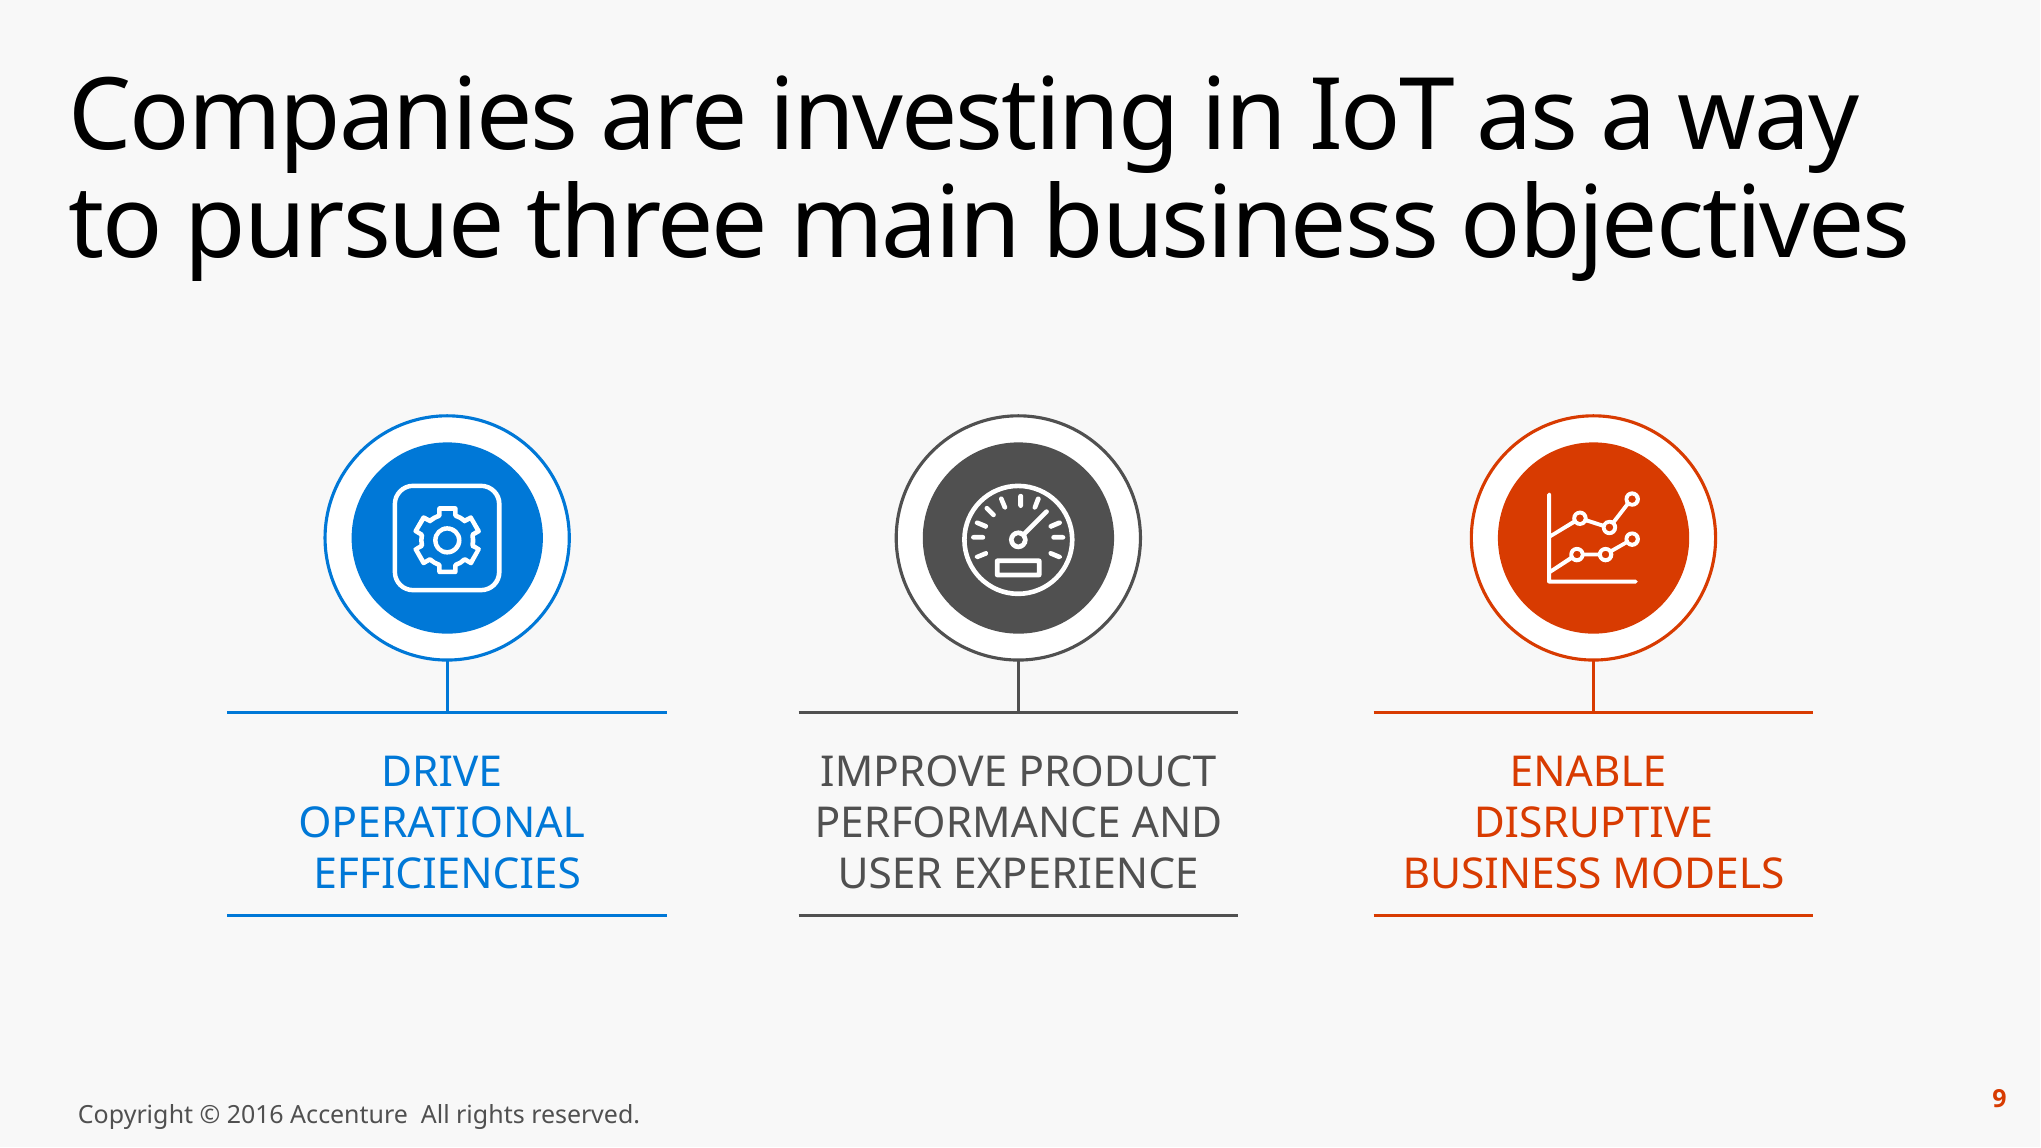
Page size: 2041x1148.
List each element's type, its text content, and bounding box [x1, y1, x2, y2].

text_box [1497, 442, 1690, 634]
text_box 9 [1970, 1086, 2007, 1114]
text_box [227, 659, 668, 713]
text_box IMPROVE PRODUCT PERFORMANCE AND USER EXPERIENCE [798, 723, 1239, 906]
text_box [324, 415, 570, 659]
text_box DRIVE OPERATIONAL EFFICIENCIES [226, 723, 668, 906]
footer Copyright © 2016 Accenture All rights reserved. [77, 1098, 694, 1127]
title Companies are investing in IoT as a way to pursue three main business objectives [45, 48, 1996, 300]
text_box [1470, 414, 1717, 659]
text_box [1547, 491, 1640, 584]
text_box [895, 415, 1141, 659]
text_box ENABLE DISRUPTIVE BUSINESS MODELS [1373, 723, 1814, 906]
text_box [1373, 659, 1814, 713]
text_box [798, 659, 1239, 713]
